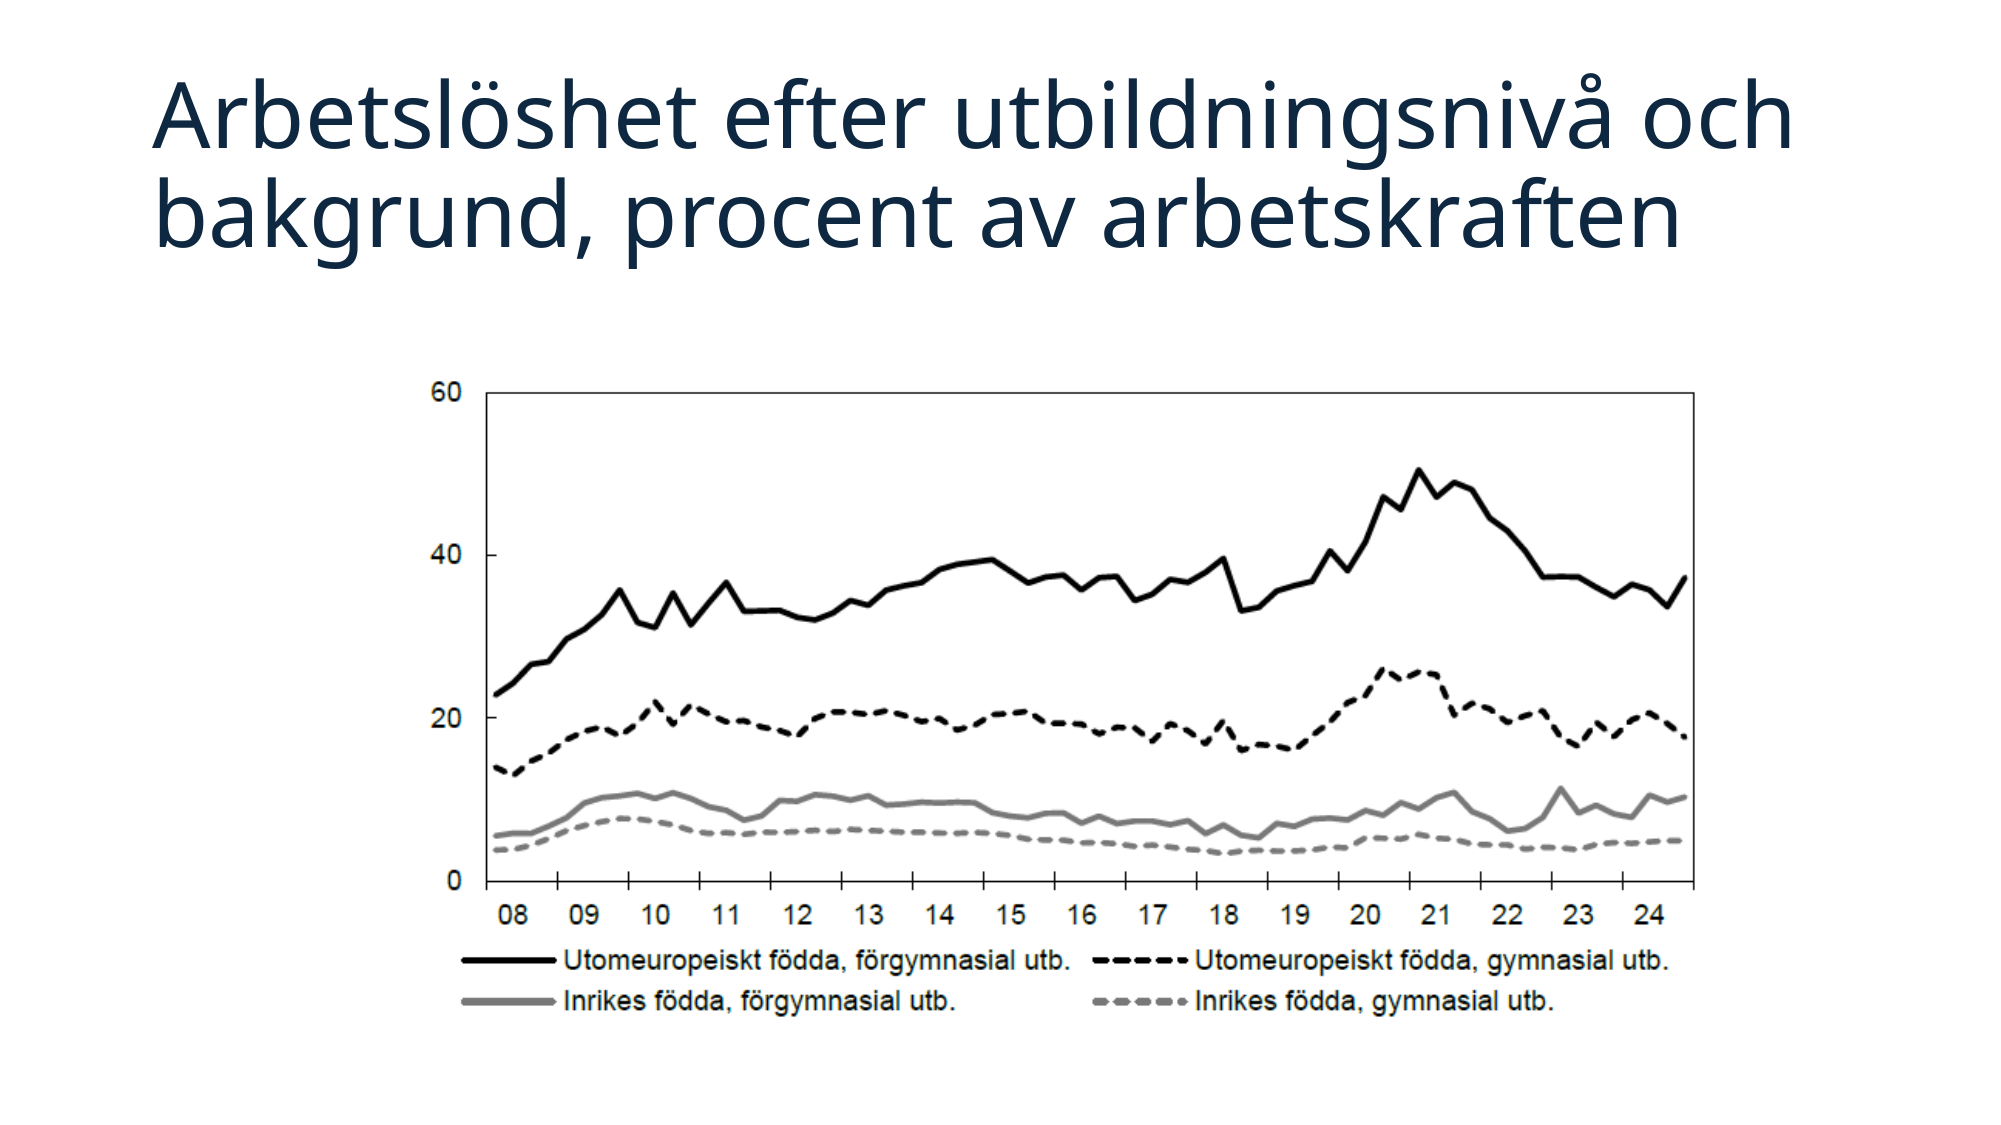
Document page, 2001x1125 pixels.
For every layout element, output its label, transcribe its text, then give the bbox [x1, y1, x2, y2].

title Arbetslöshet efter utbildningsnivå och bakgrund, procent av arbetskraften [137, 59, 1863, 278]
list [289, 379, 1805, 1033]
